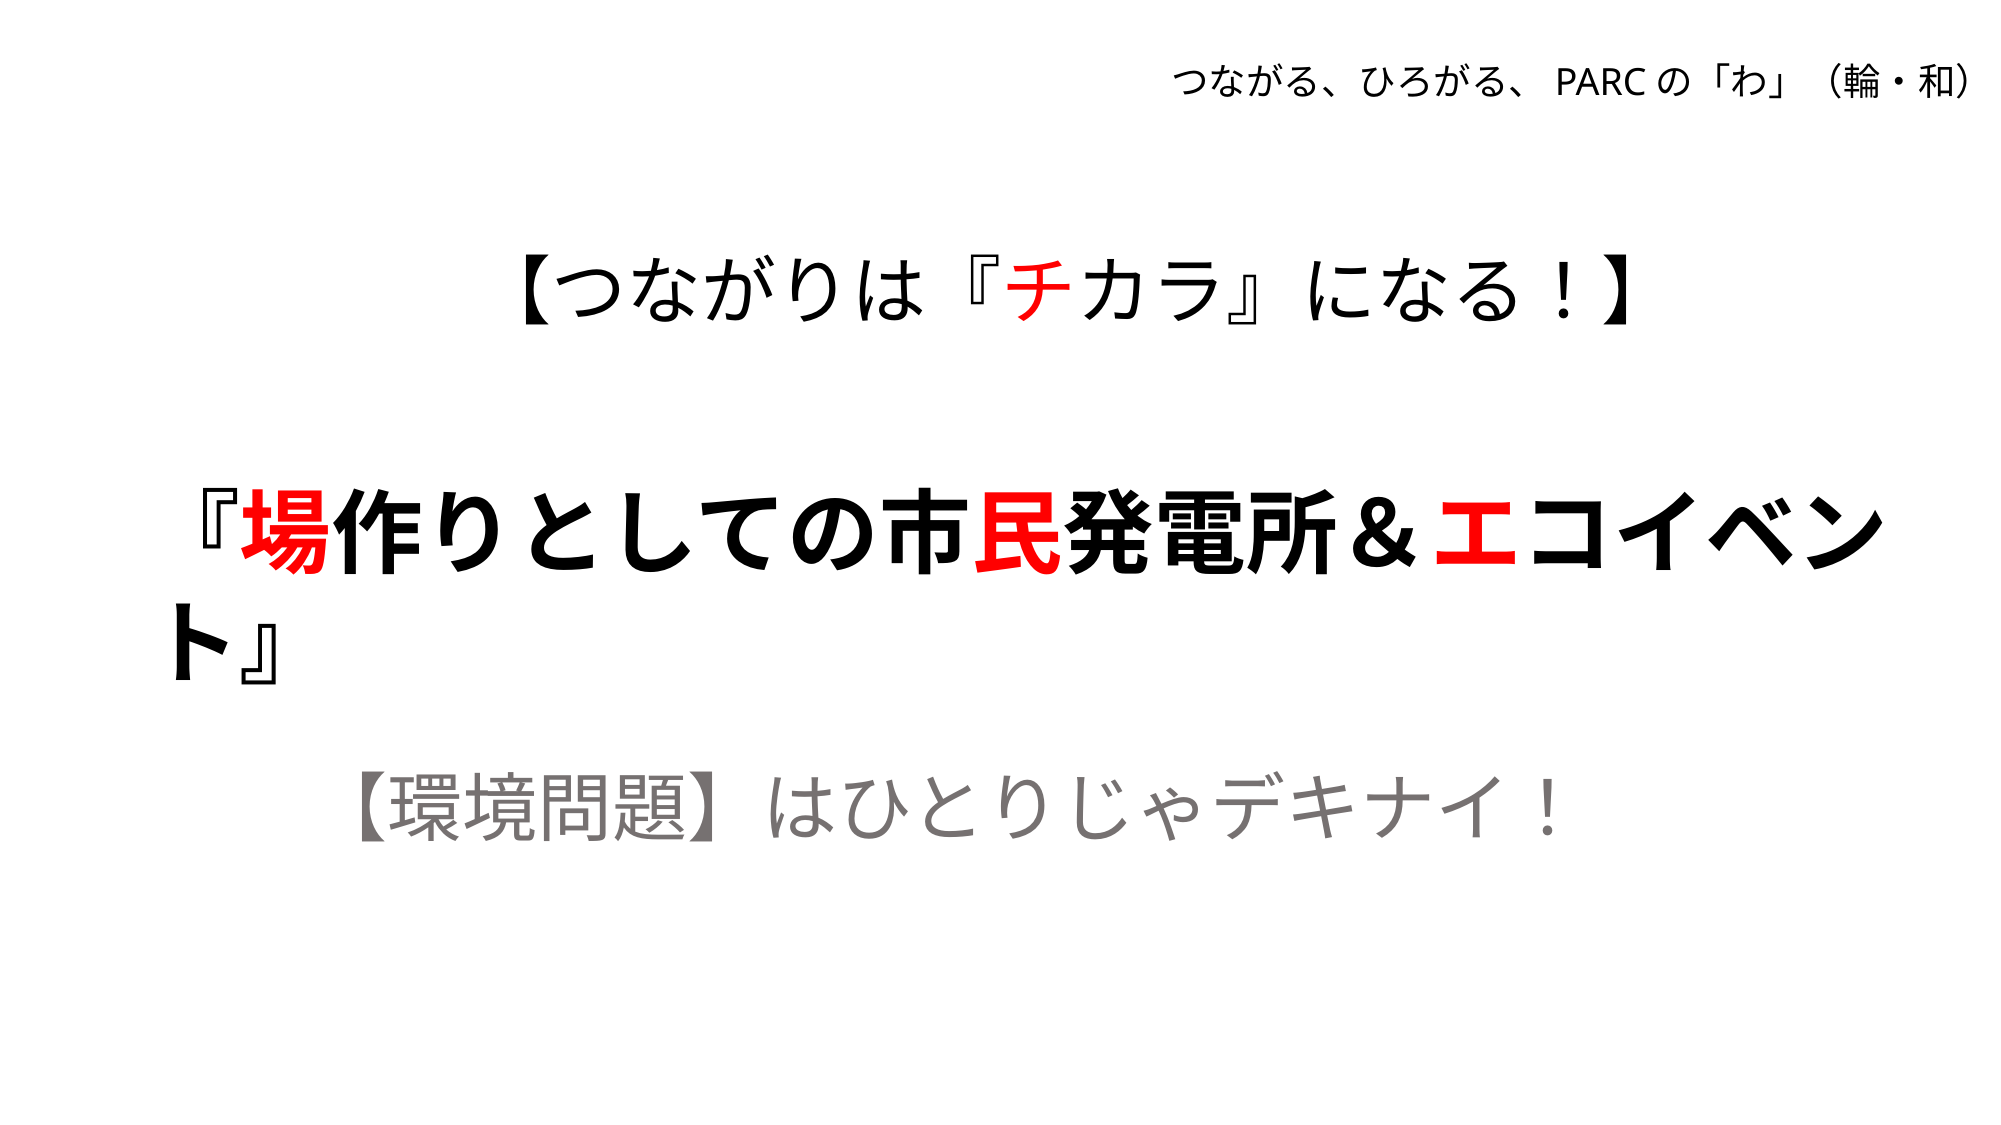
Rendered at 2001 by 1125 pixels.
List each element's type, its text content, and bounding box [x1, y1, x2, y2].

text_box つながる、ひろがる、PARCの「わ」（輪・和） [1156, 51, 2000, 111]
text_box 『場作りとしての市民発電所＆エコイベント』 [133, 466, 1917, 702]
text_box 【環境問題】はひとりじゃデキナイ！ [288, 752, 1610, 858]
text_box 【つながりは『チカラ』になる！】 [461, 236, 1783, 341]
